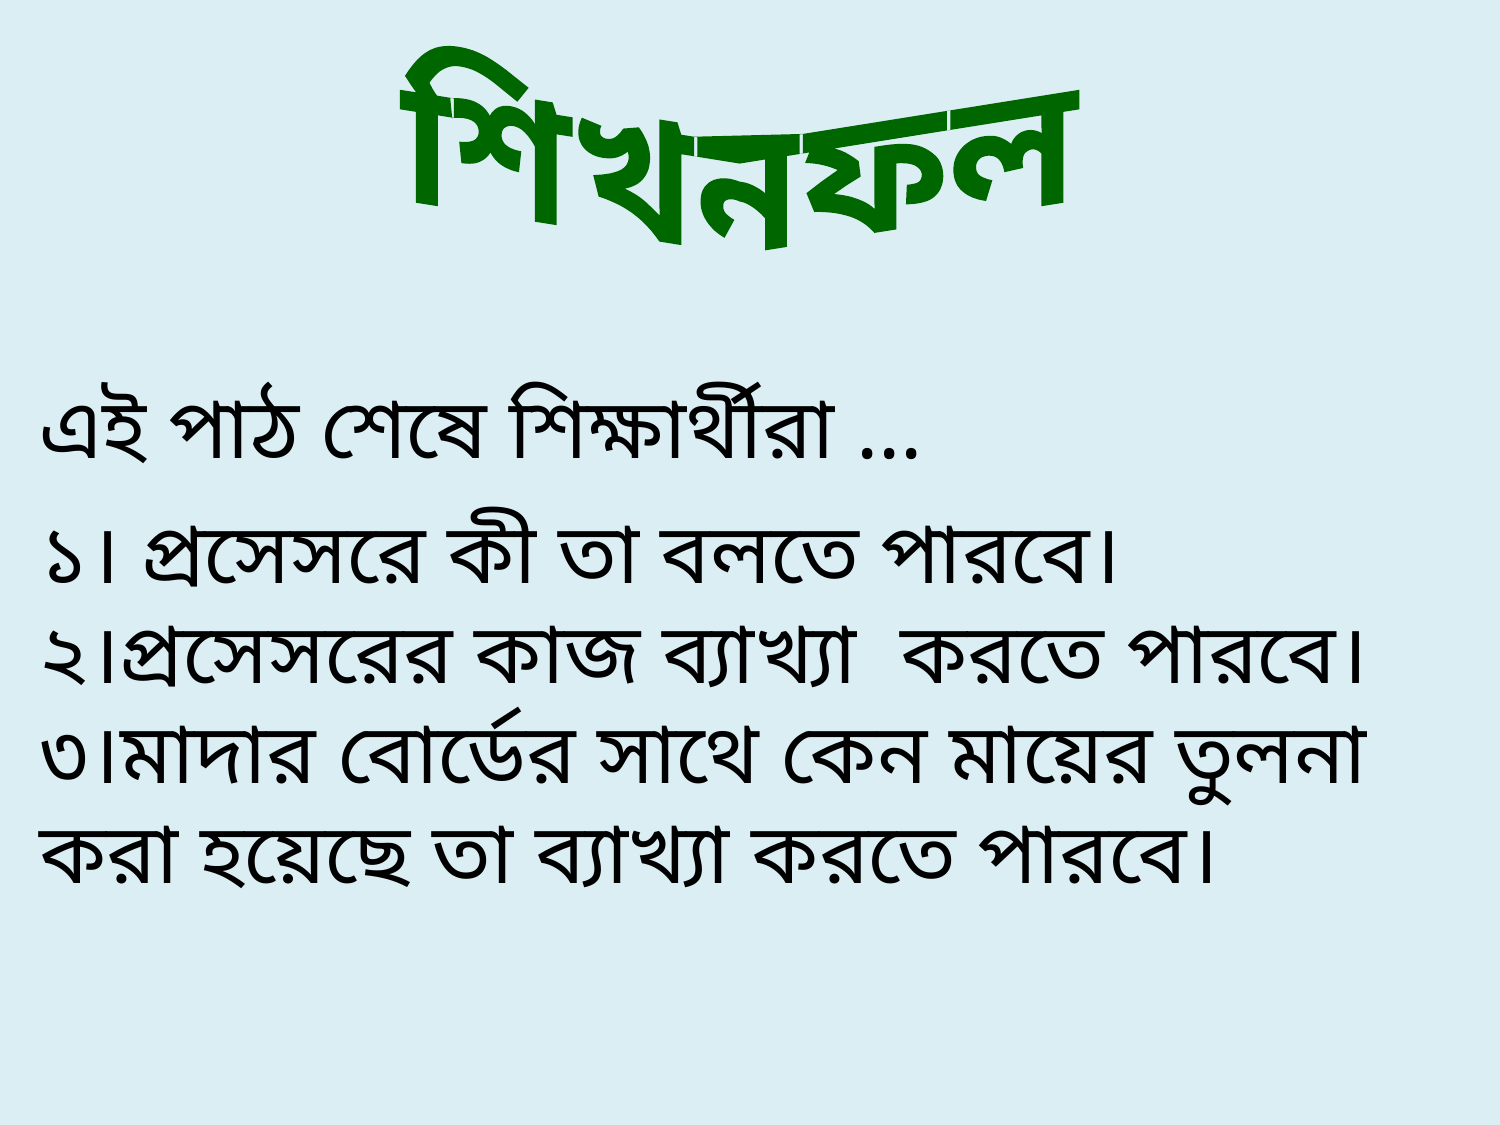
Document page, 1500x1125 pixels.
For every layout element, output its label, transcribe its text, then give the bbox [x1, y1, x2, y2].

text_box এই পাঠ শেষে শিক্ষার্থীরা ... ১। প্রসেসরে কী তা বলতে পারবে। ২।প্রসেসরের কাজ ব্যাখ্যা করতে পারবে। ৩।মাদার বোর্ডের সাথে কেন মায়ের তুলনা করা হয়েছে তা ব্যাখ্যা করতে পারবে। [24, 367, 1475, 908]
